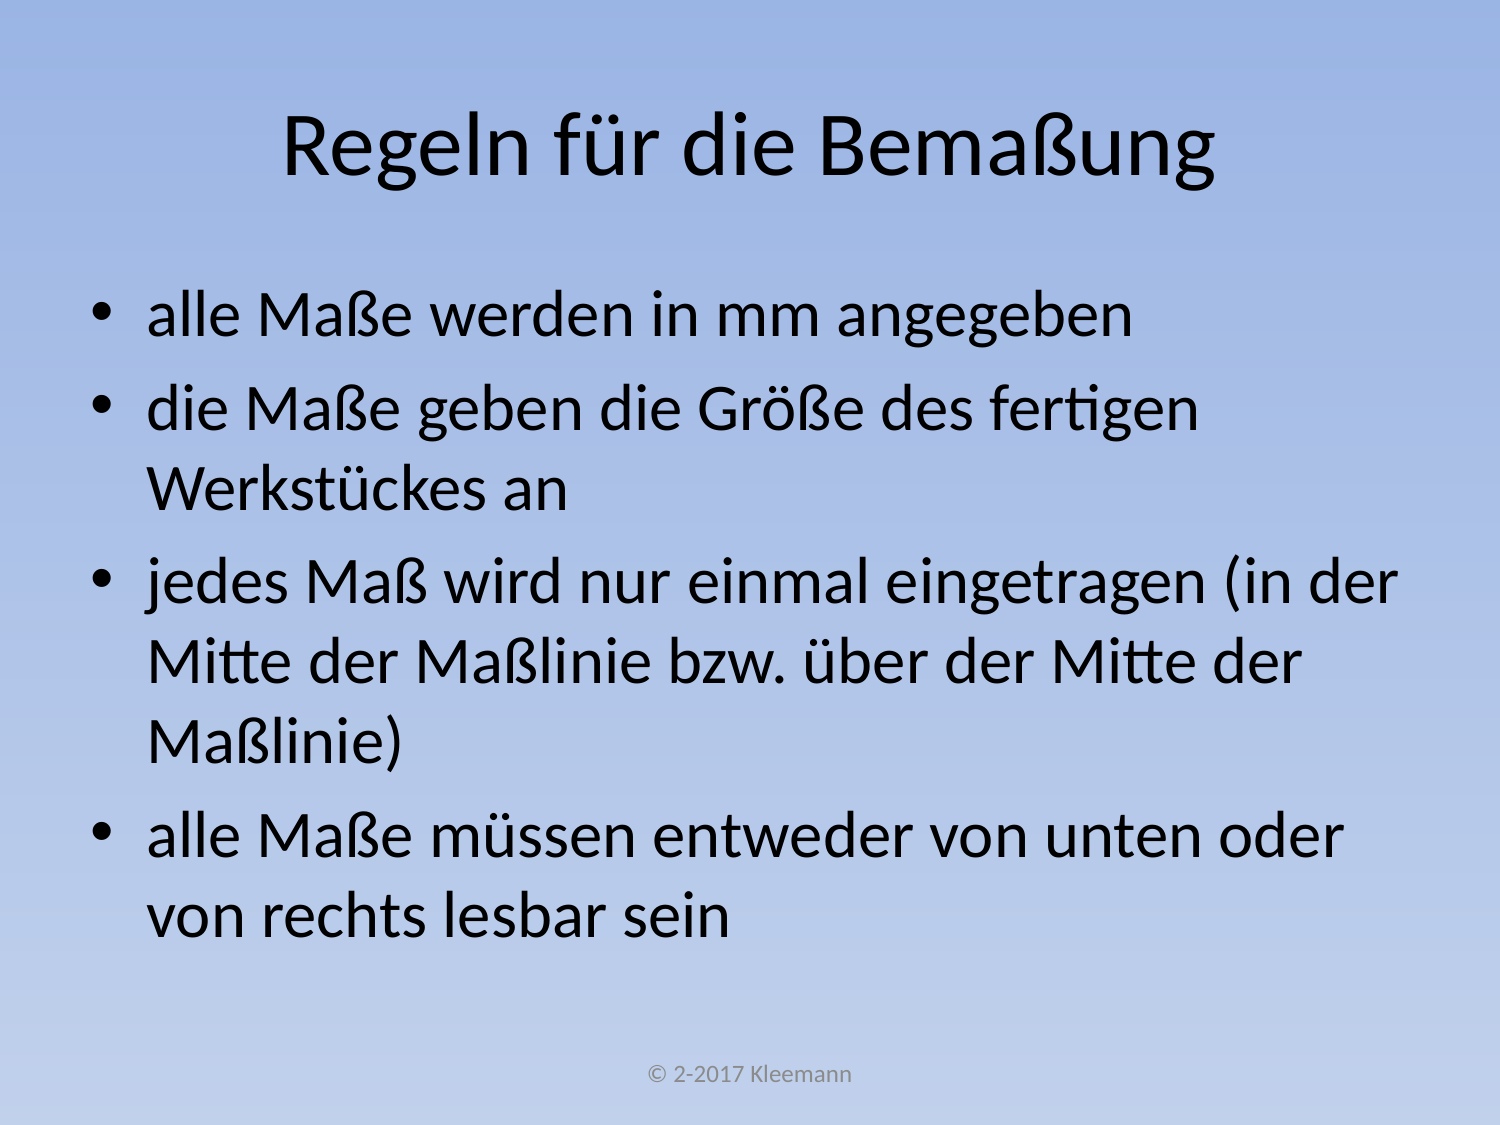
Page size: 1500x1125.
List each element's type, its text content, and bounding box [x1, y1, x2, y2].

list alle Maße werden in mm angegeben die Maße geben die Größe des fertigen Werkstückes an jedes Maß wird nur einmal eingetragen (in der Mitte der Maßlinie bzw. über der Mitte der Maßlinie) alle Maße müssen entweder von unten oder von rechts lesbar sein [75, 262, 1425, 1005]
title Regeln für die Bemaßung [75, 45, 1425, 233]
footer © 2-2017 Kleemann [512, 1042, 988, 1103]
